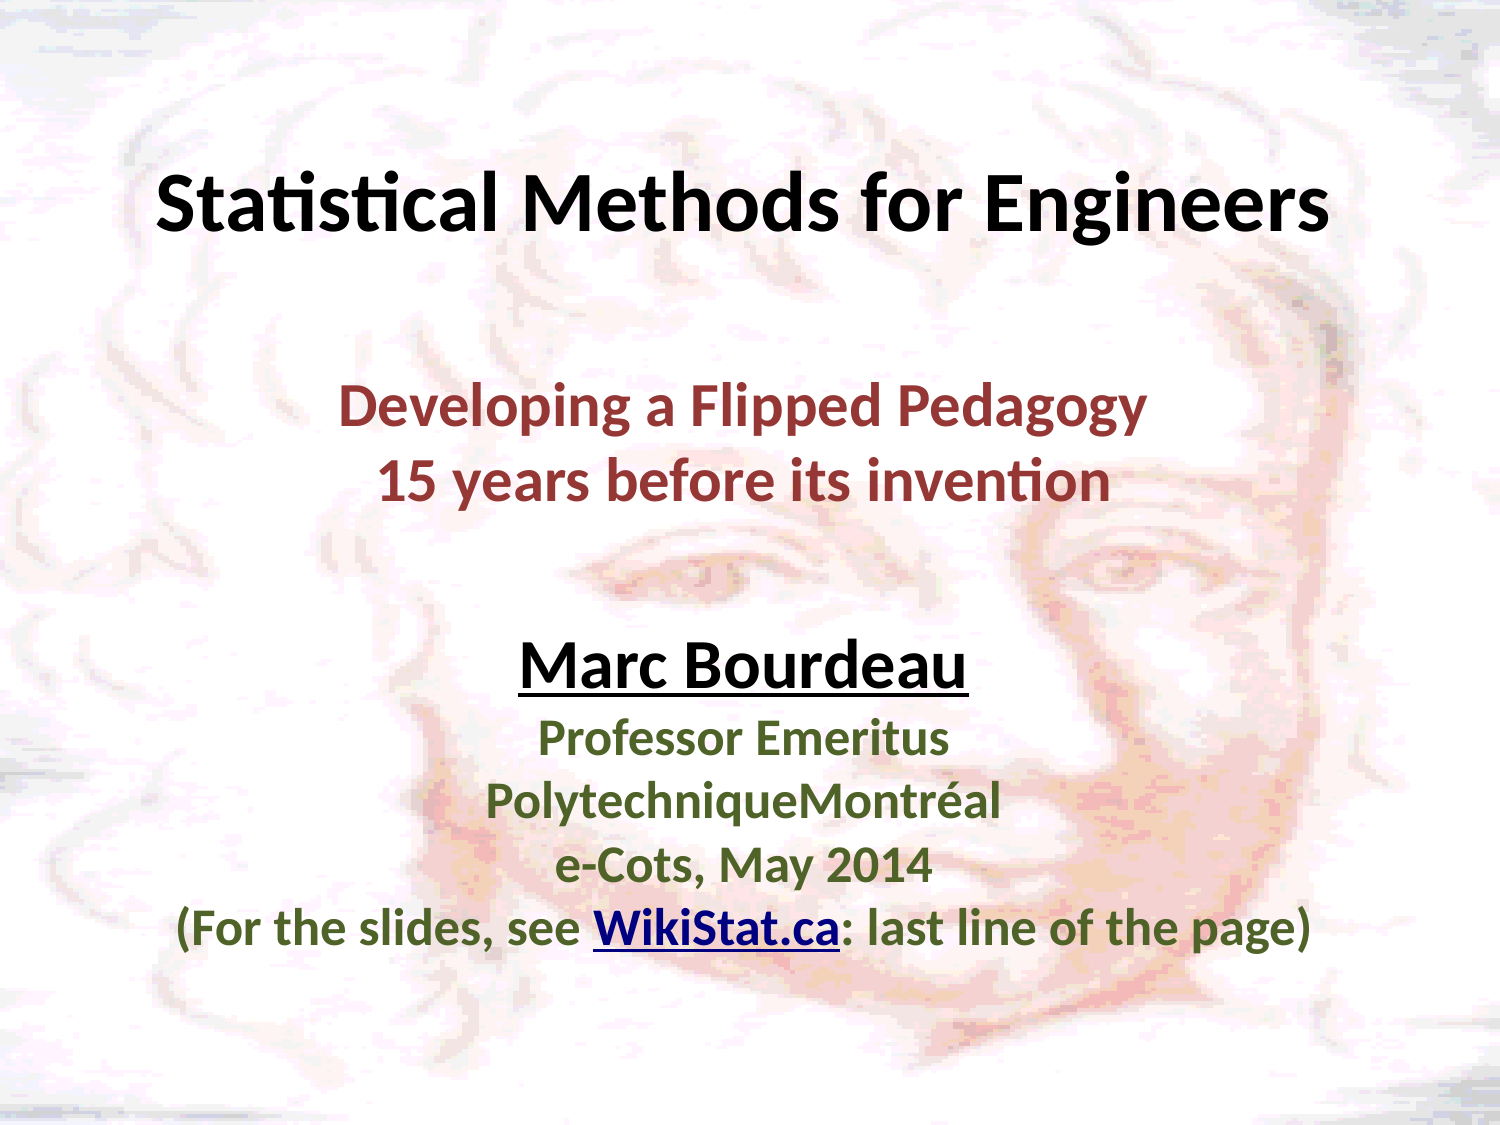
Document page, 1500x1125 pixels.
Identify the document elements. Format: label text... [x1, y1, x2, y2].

title Statistical Methods for Engineers Developing a Flipped Pedagogy 15 years before its invention Marc Bourdeau Professor Emeritus PolytechniqueMontréal e-Cots, May 2014 (For the slides, see WikiStat.ca: last line of the page) [100, 137, 1388, 965]
